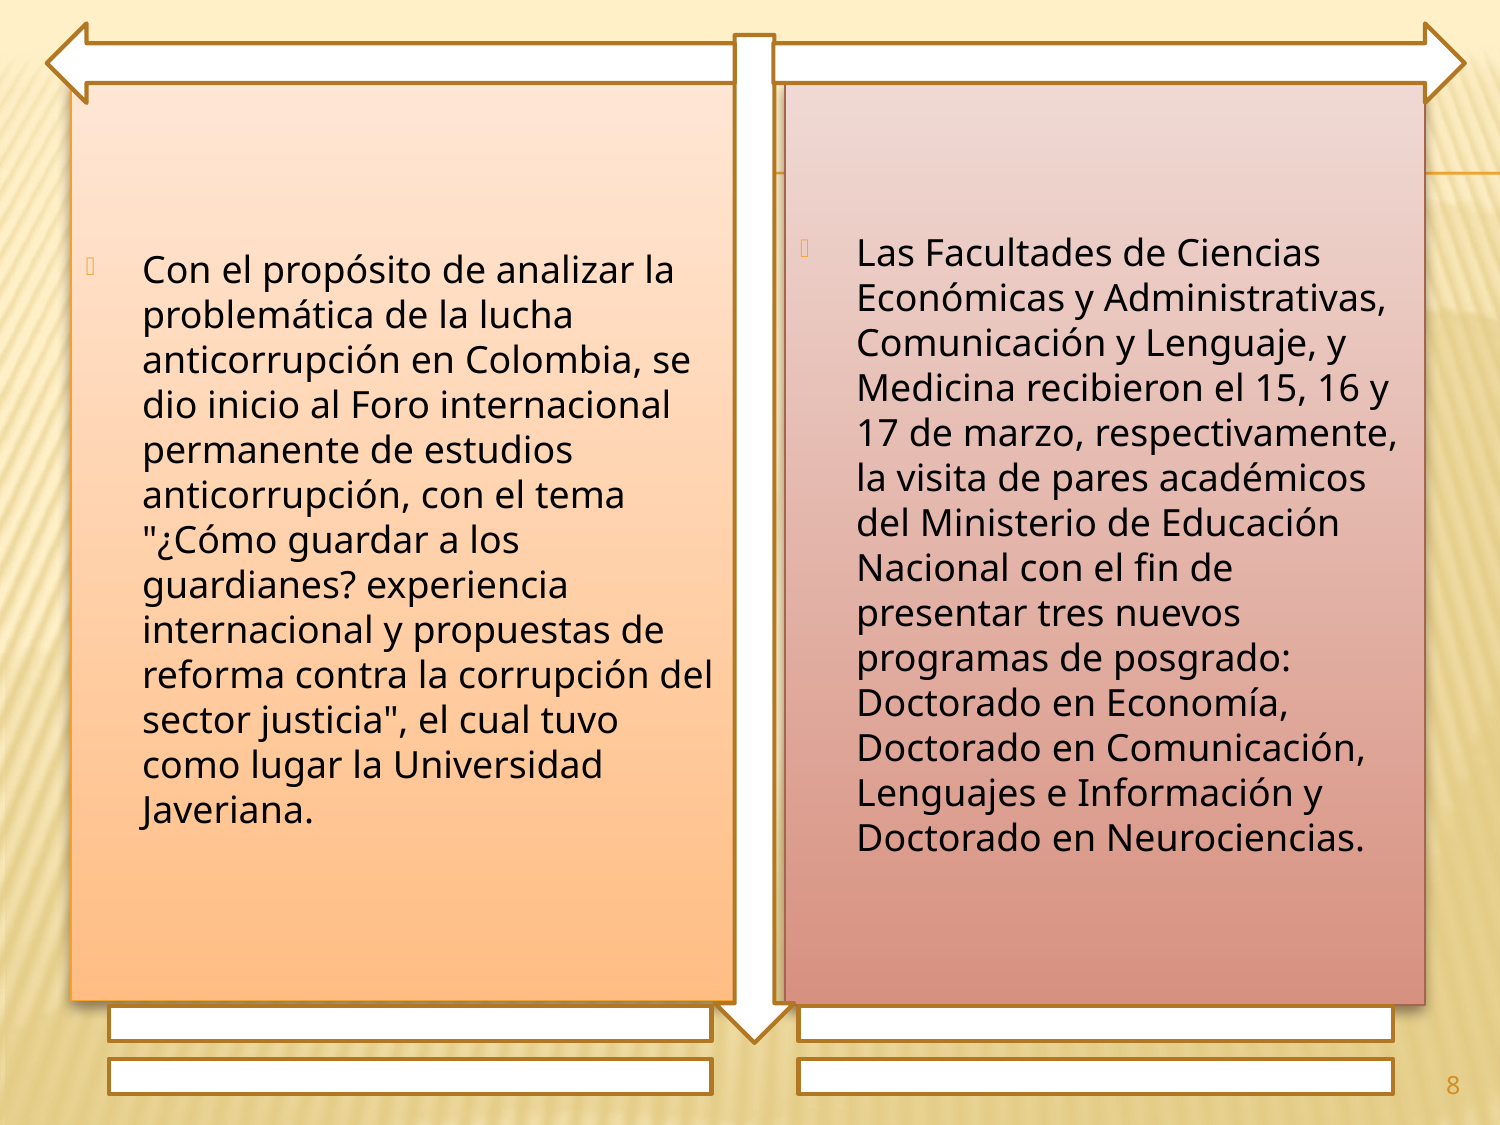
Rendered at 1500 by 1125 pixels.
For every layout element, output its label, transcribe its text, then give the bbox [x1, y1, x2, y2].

text_box [796, 1004, 1395, 1043]
text_box [44, 21, 737, 105]
text_box [107, 1057, 714, 1096]
text_box [712, 32, 797, 1046]
text_box [771, 21, 1467, 105]
text_box [796, 1057, 1395, 1096]
list Las Facultades de Ciencias Económicas y Administrativas, Comunicación y Lenguaje, y Medicina recibieron el 15, 16 y 17 de marzo, respectivamente, la visita de pares académicos del Ministerio de Educación Nacional con el fin de presentar tres nuevos programas de posgrado: Doctorado en Economía, Doctorado en Comunicación, Lenguajes e Información y Doctorado en Neurociencias. [784, 86, 1426, 1006]
text_box [107, 1004, 714, 1043]
slide_number 8 [1350, 1062, 1475, 1103]
list Con el propósito de analizar la problemática de la lucha anticorrupción en Colombia, se dio inicio al Foro internacional permanente de estudios anticorrupción, con el tema "¿Cómo guardar a los guardianes? experiencia internacional y propuestas de reforma contra la corrupción del sector justicia", el cual tuvo como lugar la Universidad Javeriana. [70, 86, 732, 1001]
